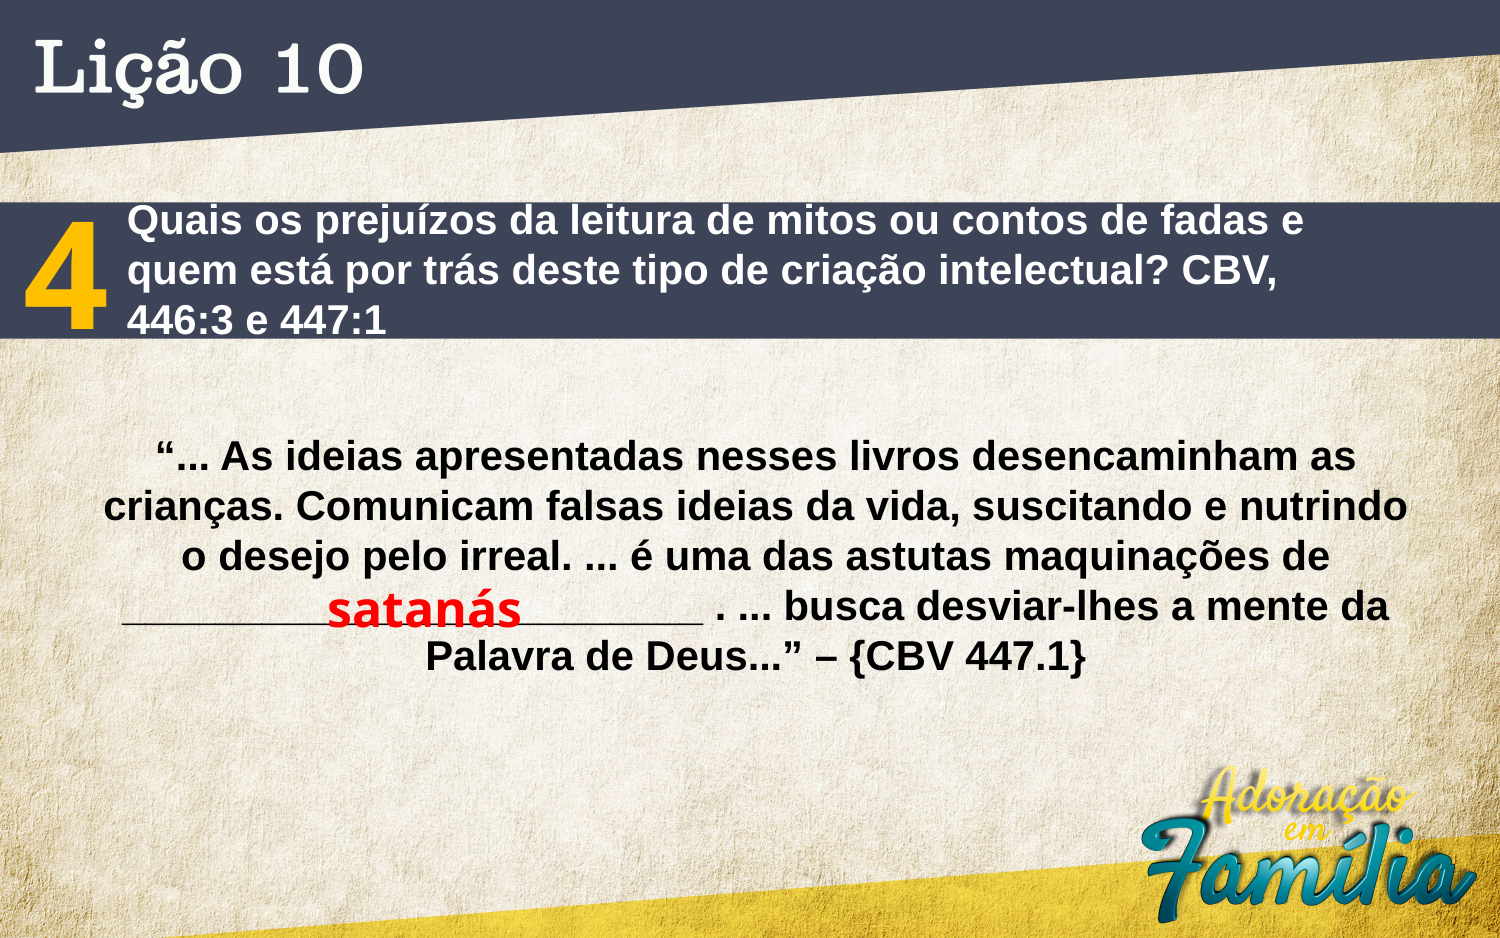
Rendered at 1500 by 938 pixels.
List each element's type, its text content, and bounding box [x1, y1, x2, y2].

text_box 4 [8, 172, 124, 367]
picture [0, 341, 1500, 938]
picture [0, 0, 1500, 200]
text_box Quais os prejuízos da leitura de mitos ou contos de fadas e quem está por trás deste tipo de criação intelectual? CBV, 446:3 e 447:1 [124, 185, 1500, 351]
text_box [0, 200, 8, 341]
text_box “... As ideias apresentadas nesses livros desencaminham as crianças. Comunicam falsas ideias da vida, suscitando e nutrindo o desejo pelo irreal. ... é uma das astutas maquinações de _________________________ . ... busca desviar-lhes a mente da Palavra de Deus...” – {CBV 447.1} [41, 421, 1471, 687]
text_box satanás [312, 570, 538, 645]
